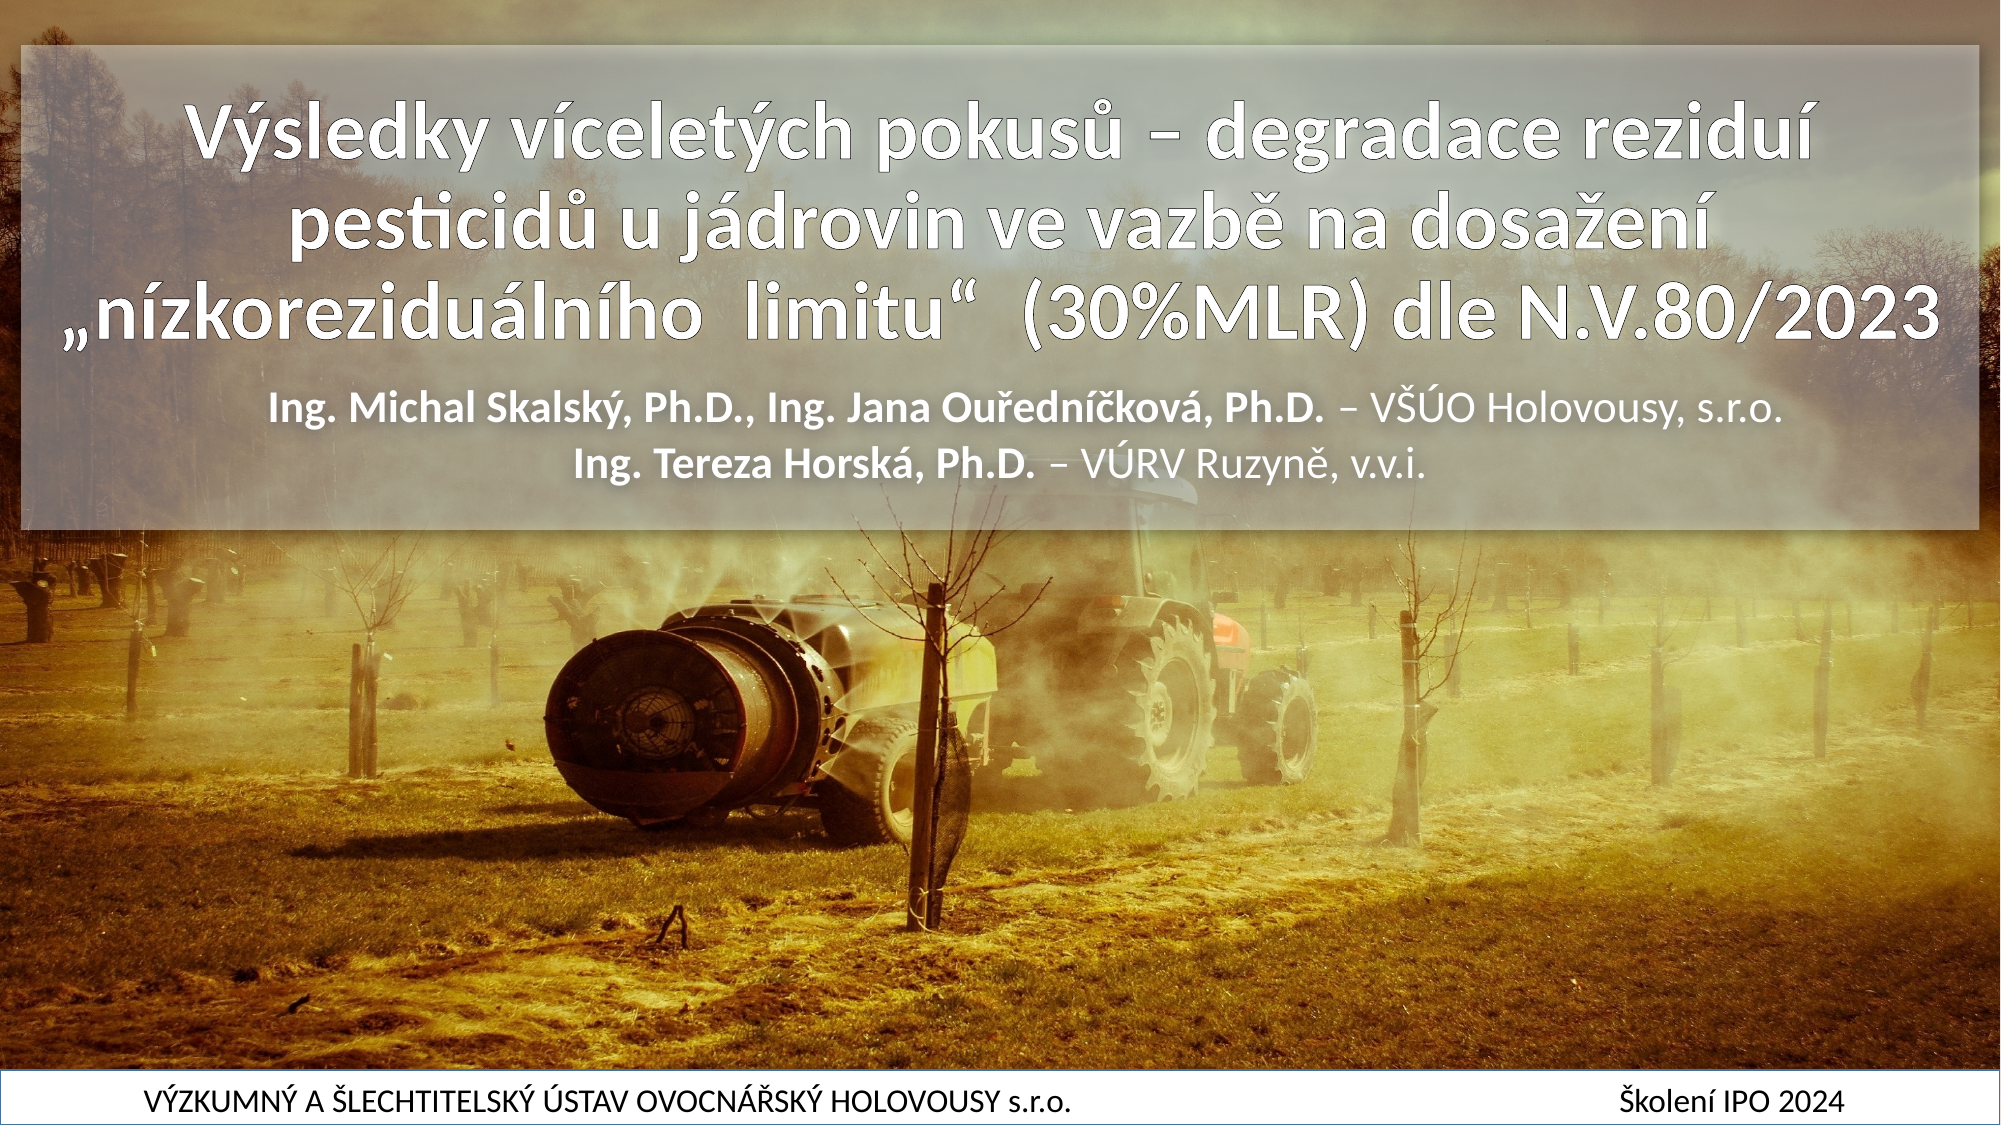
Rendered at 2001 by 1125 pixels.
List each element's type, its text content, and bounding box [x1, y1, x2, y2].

text_box VÝZKUMNÝ A ŠLECHTITELSKÝ ÚSTAV OVOCNÁŘSKÝ HOLOVOUSY s.r.o. Školení IPO 2024. [0, 1069, 2000, 1125]
title Výsledky víceletých pokusů – degradace reziduí pesticidů u jádrovin ve vazbě na dosažení „nízkoreziduálního limitu“ (30%MLR) dle N.V.80/2023 Ing. Michal Skalský, Ph.D., Ing. Jana Ouředníčková, Ph.D. – VŠÚO Holovousy, s.r.o. Ing. Tereza Horská, Ph.D. – VÚRV Ruzyně, v.v.i. [20, 44, 1980, 531]
picture [0, 0, 2001, 1125]
